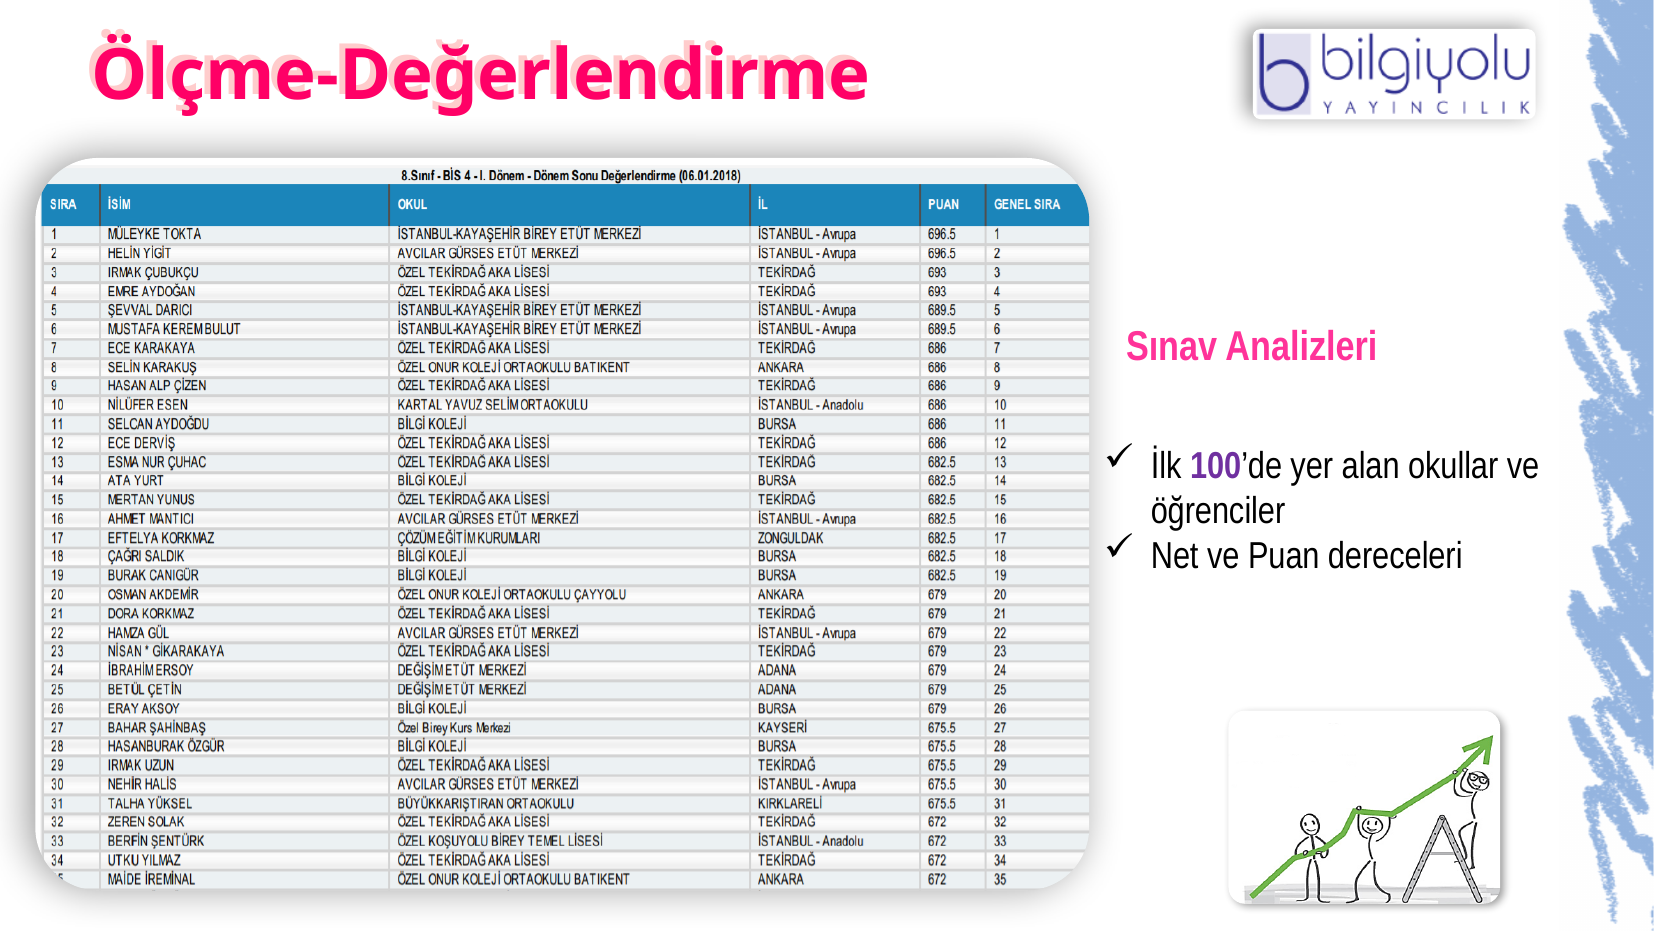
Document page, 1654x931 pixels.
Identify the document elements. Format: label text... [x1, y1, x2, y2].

text_box İlk 100’de yer alan okullar ve öğrenciler Net ve Puan dereceleri [1111, 408, 1571, 628]
text_box Ölçme-Değerlendirme [70, 16, 1087, 116]
picture [1252, 28, 1536, 120]
text_box Ölçme-Değerlendirme [76, 21, 1087, 122]
picture [35, 157, 1090, 891]
picture [1228, 710, 1501, 905]
text_box Sınav Analizleri [1111, 311, 1393, 377]
picture [1140, 0, 1654, 930]
